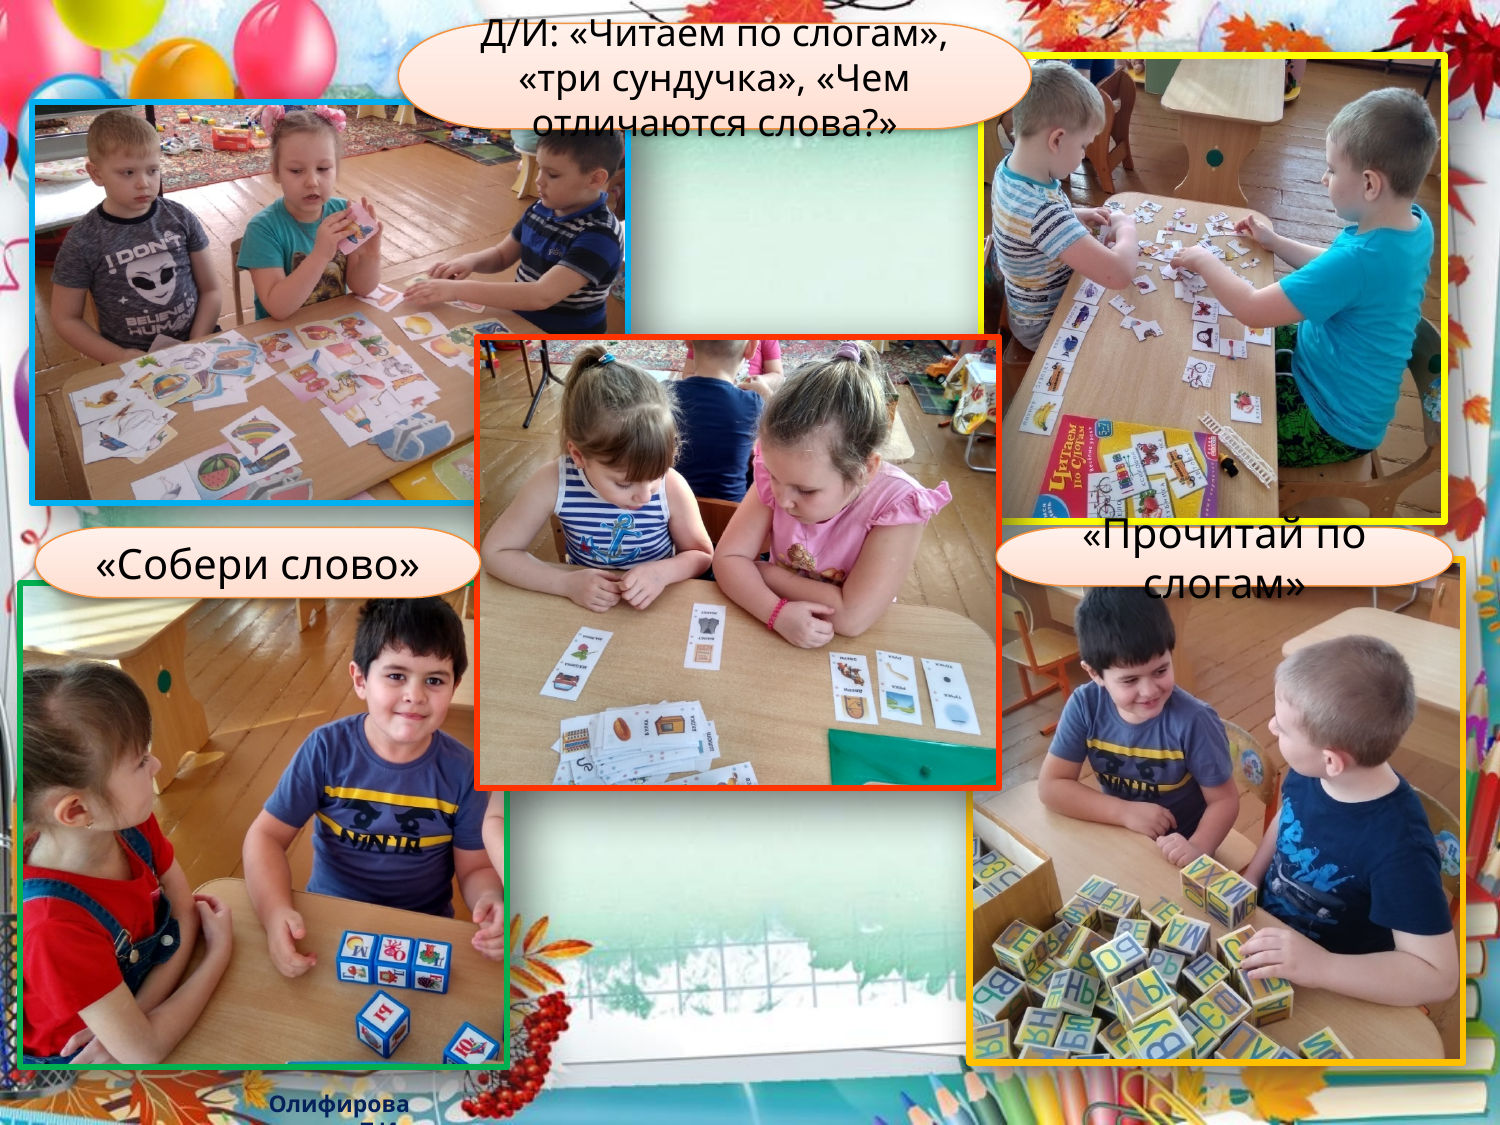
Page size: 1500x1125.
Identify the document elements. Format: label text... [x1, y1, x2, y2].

text_box «Прочитай по слогам» [1001, 527, 1454, 560]
text_box «Собери слово» [34, 526, 475, 584]
picture [0, 0, 1500, 1125]
text_box Д/И: «Читаем по слогам», «три сундучка», «Чем отличаются слова?» [397, 22, 1025, 130]
